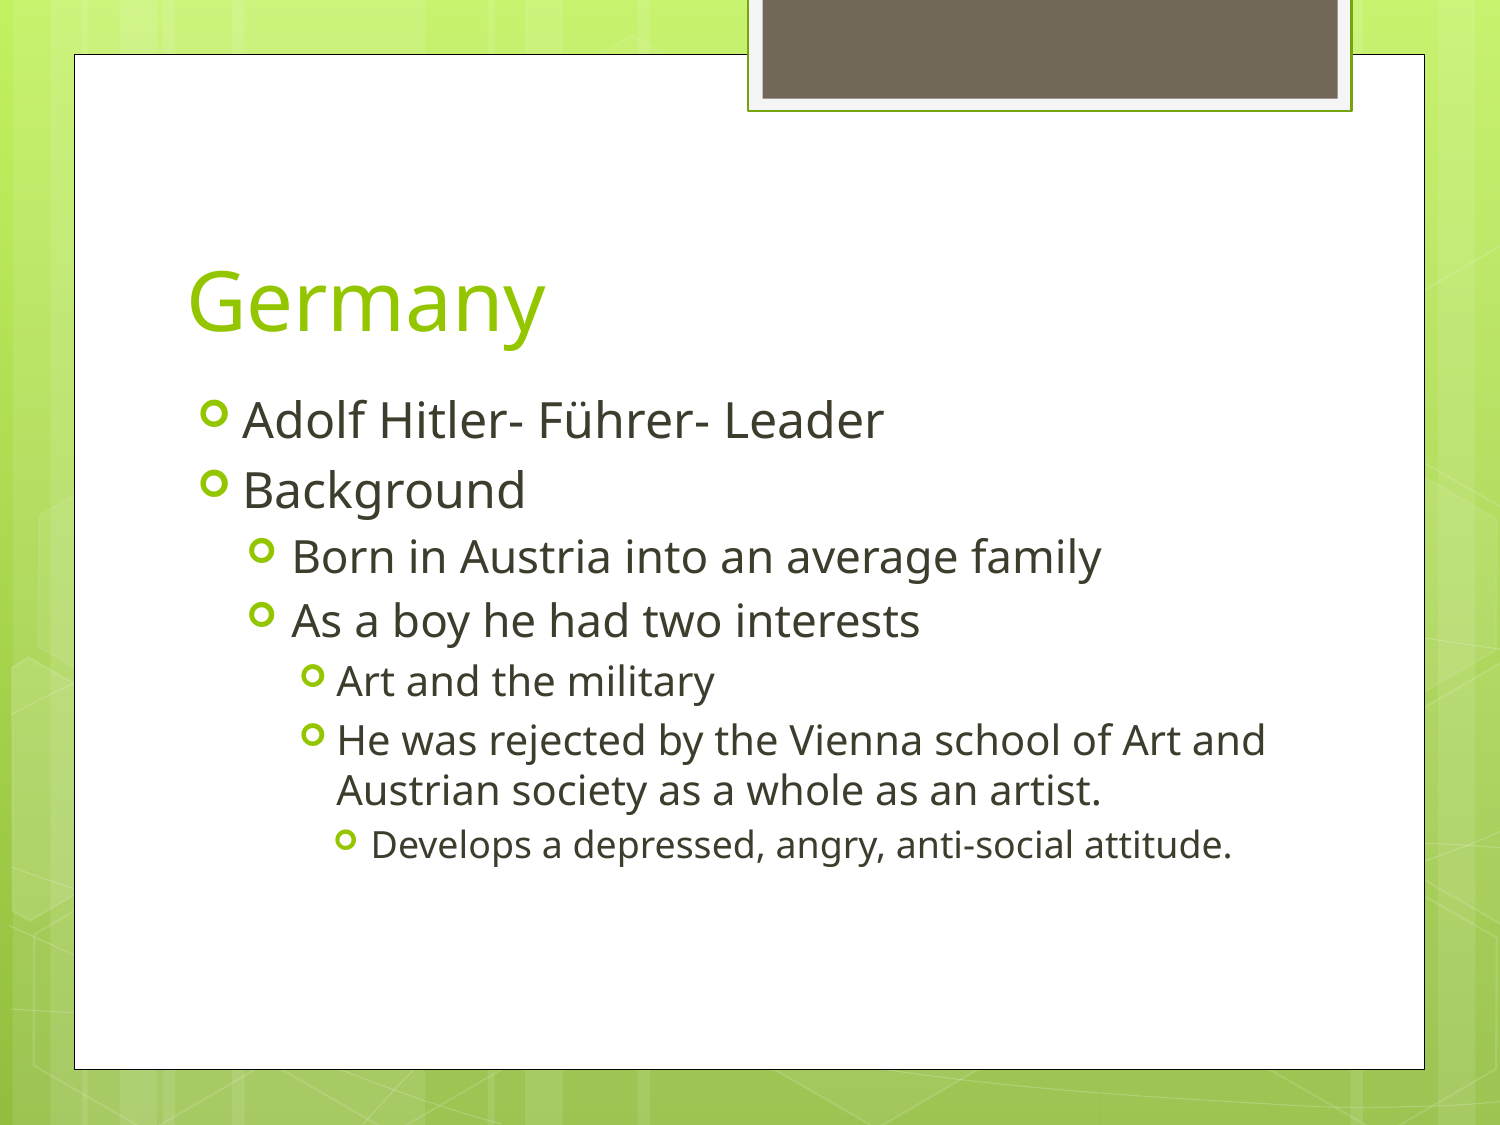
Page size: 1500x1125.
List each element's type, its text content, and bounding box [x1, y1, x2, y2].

list Adolf Hitler- Führer- Leader Background Born in Austria into an average family As a boy he had two interests Art and the military He was rejected by the Vienna school of Art and Austrian society as a whole as an artist. Develops a depressed, angry, anti-social attitude. [171, 381, 1283, 957]
title Germany [171, 168, 1324, 357]
